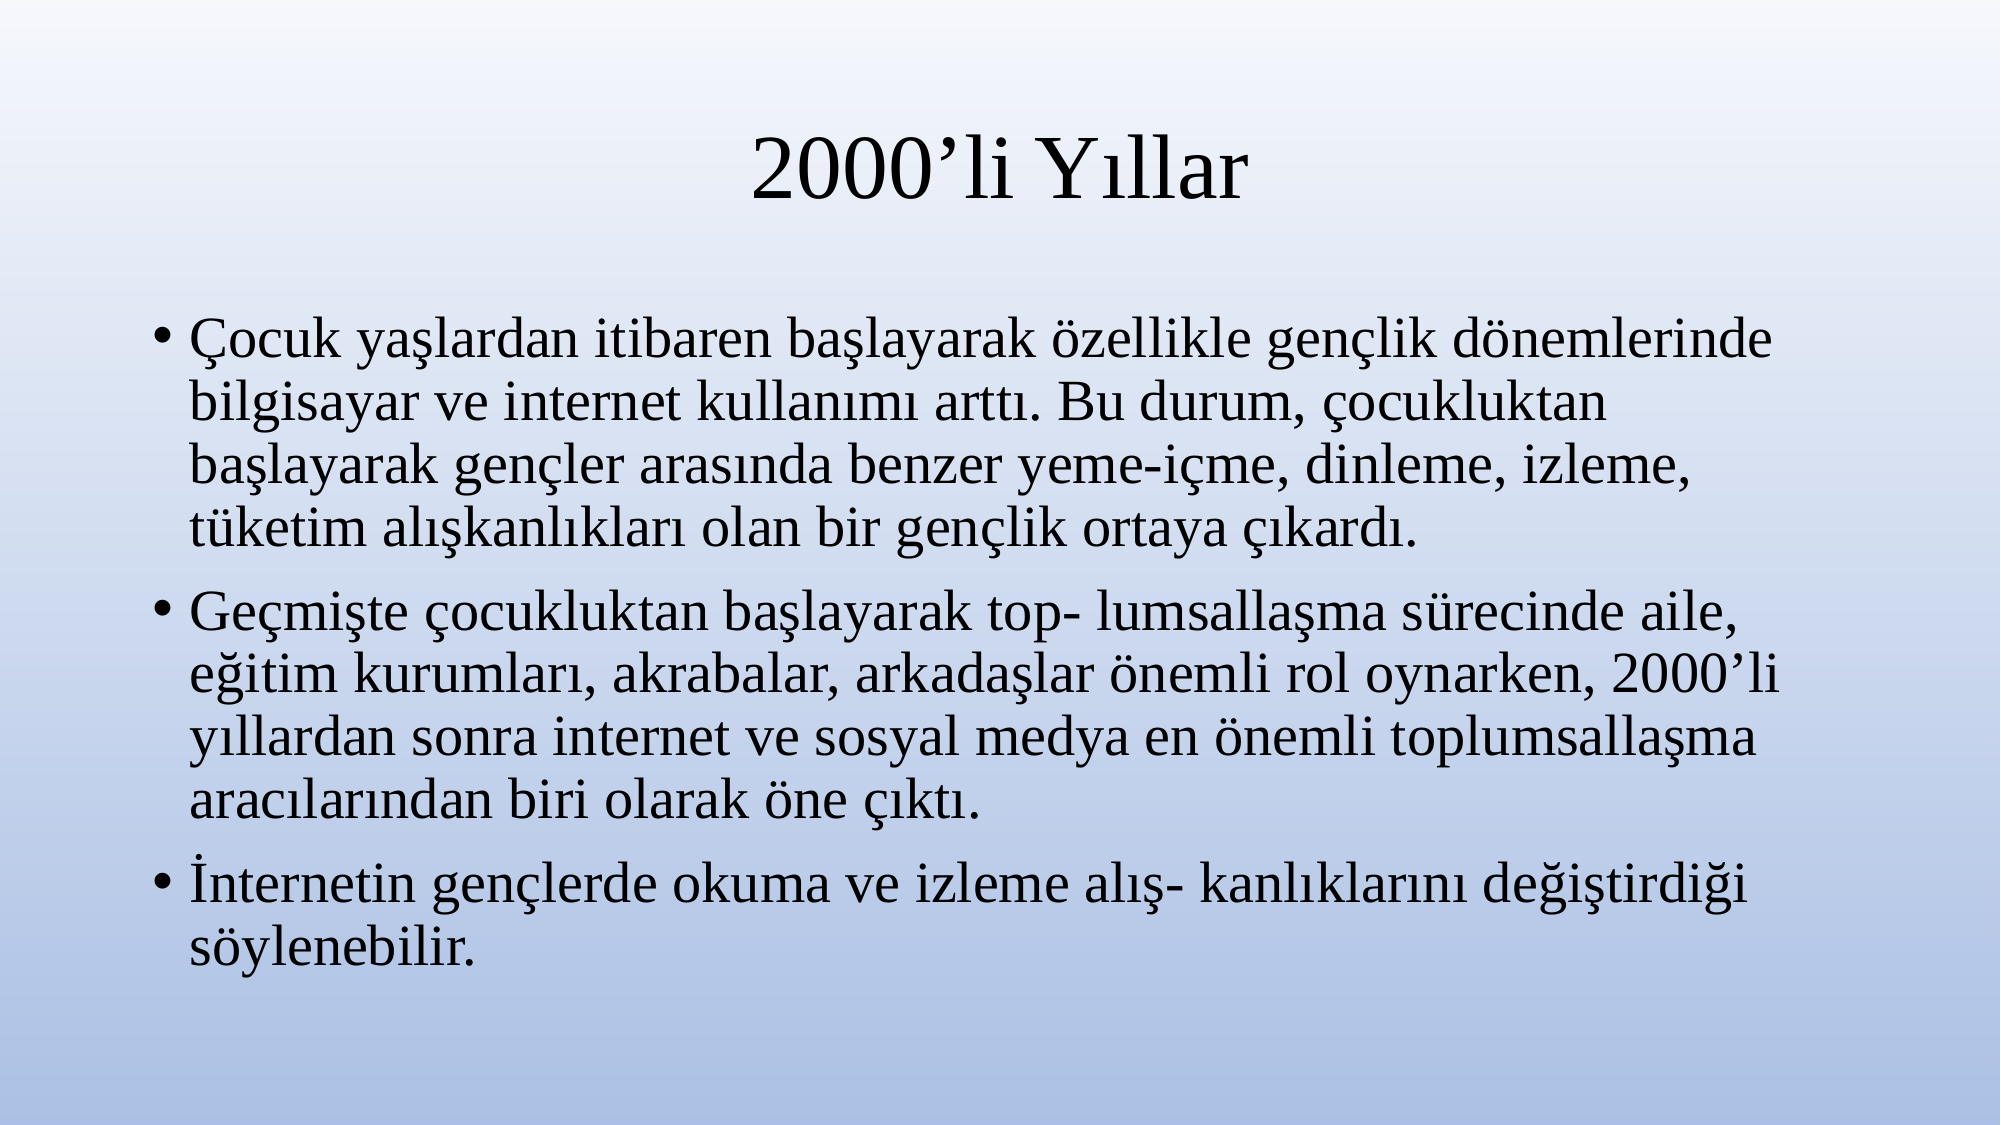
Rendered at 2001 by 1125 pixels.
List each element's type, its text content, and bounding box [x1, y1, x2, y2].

list Çocuk yaşlardan itibaren başlayarak özellikle gençlik dönemlerinde bilgisayar ve internet kullanımı arttı. Bu durum, çocukluktan başlayarak gençler arasında benzer yeme-içme, dinleme, izleme, tüketim alışkanlıkları olan bir gençlik ortaya çıkardı. Geçmişte çocukluktan başlayarak top- lumsallaşma sürecinde aile, eğitim kurumları, akrabalar, arkadaşlar önemli rol oynarken, 2000’li yıllardan sonra internet ve sosyal medya en önemli toplumsallaşma aracılarından biri olarak öne çıktı. İnternetin gençlerde okuma ve izleme alış- kanlıklarını değiştirdiği söylenebilir. [137, 299, 1863, 1014]
title 2000’li Yıllar [137, 59, 1863, 278]
